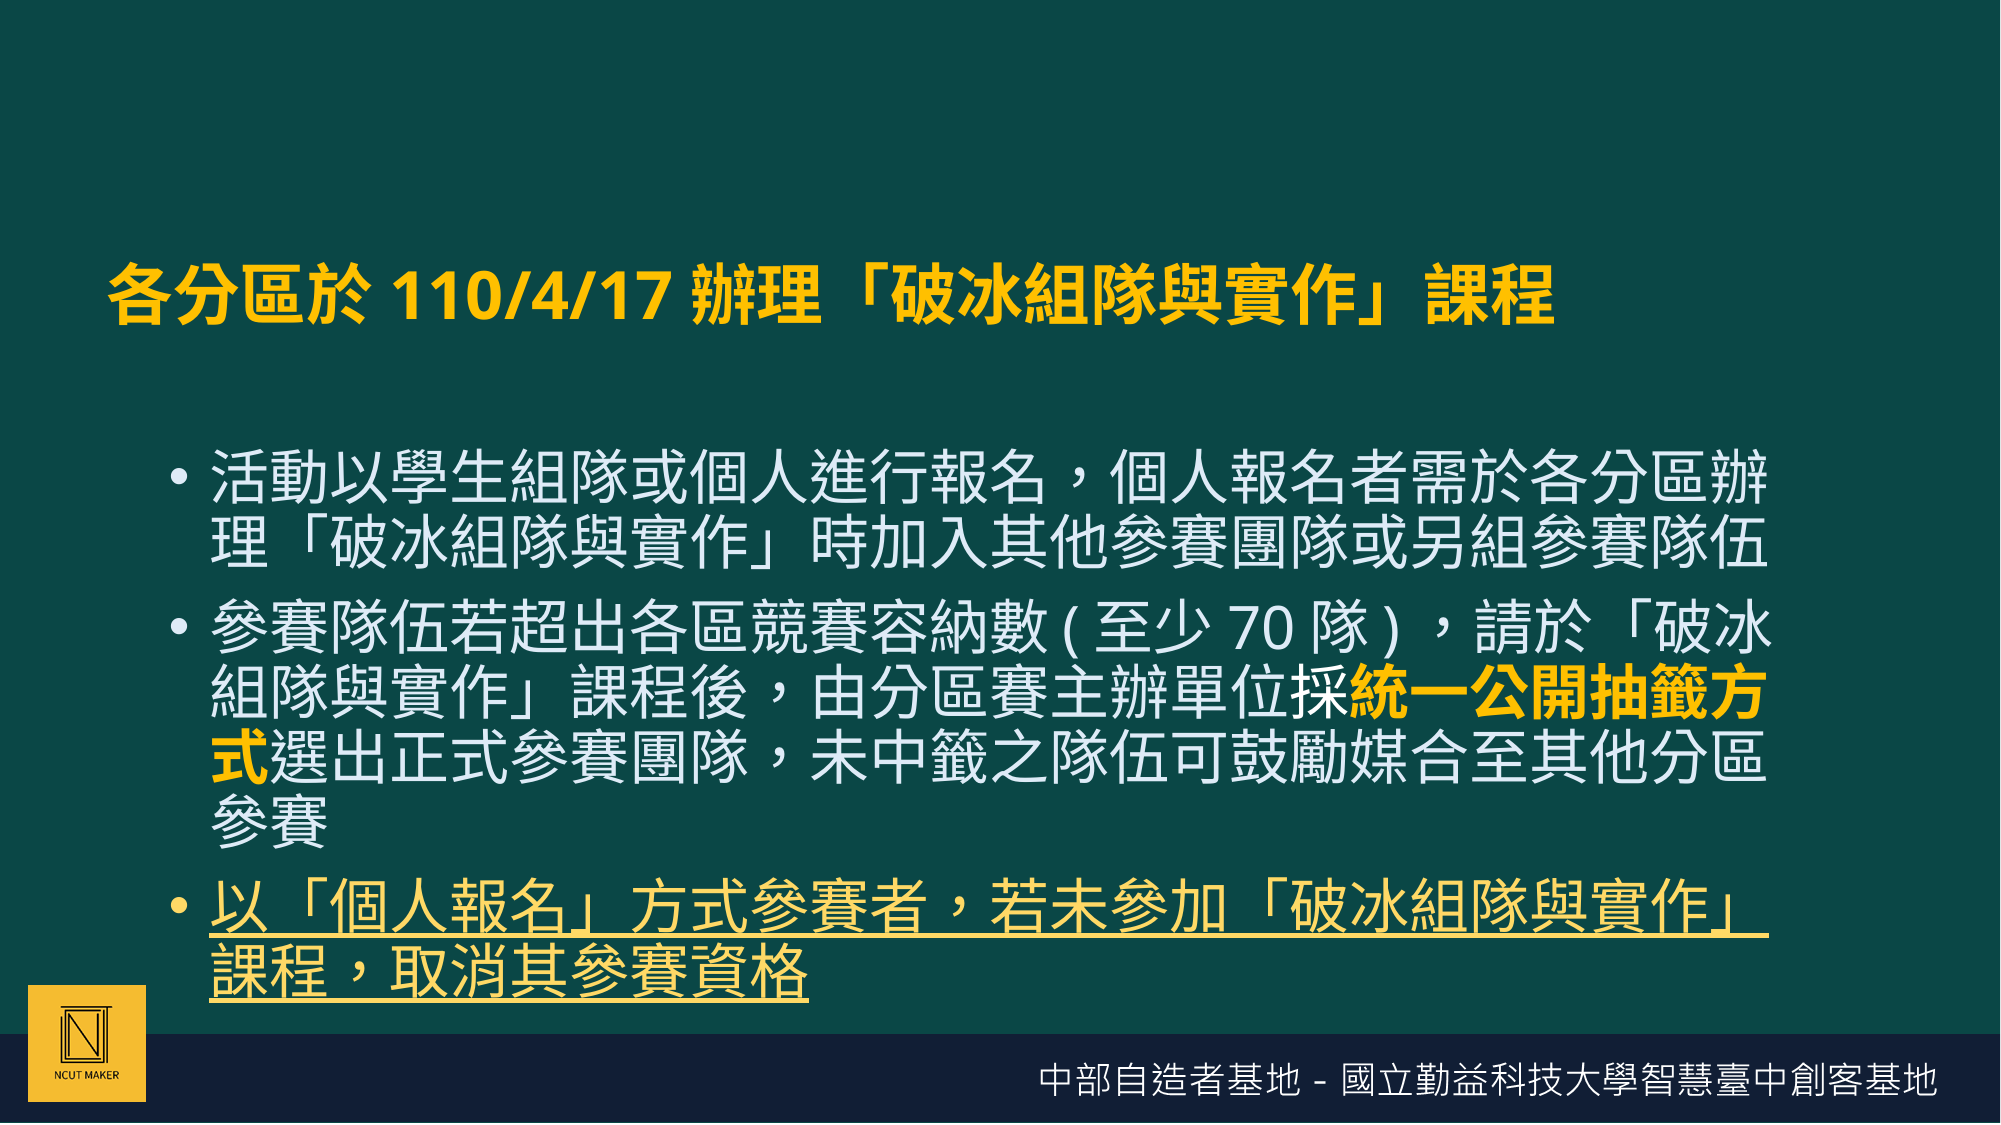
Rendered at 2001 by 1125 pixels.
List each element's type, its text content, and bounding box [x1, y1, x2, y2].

picture [0, 0, 2001, 1125]
list 各分區於110/4/17辦理「破冰組隊與實作」課程 [91, 255, 1879, 348]
text_box 活動以學生組隊或個人進行報名，個人報名者需於各分區辦理「破冰組隊與實作」時加入其他參賽團隊或另組參賽隊伍 參賽隊伍若超出各區競賽容納數(至少70隊)，請於「破冰組隊與實作」課程後，由分區賽主辦單位採統一公開抽籤方式選出正式參賽團隊，未中籤之隊伍可鼓勵媒合至其他分區參賽 以「個人報名」方式參賽者，若未參加「破冰組隊與實作」課程，取消其參賽資格 [153, 439, 1817, 1061]
